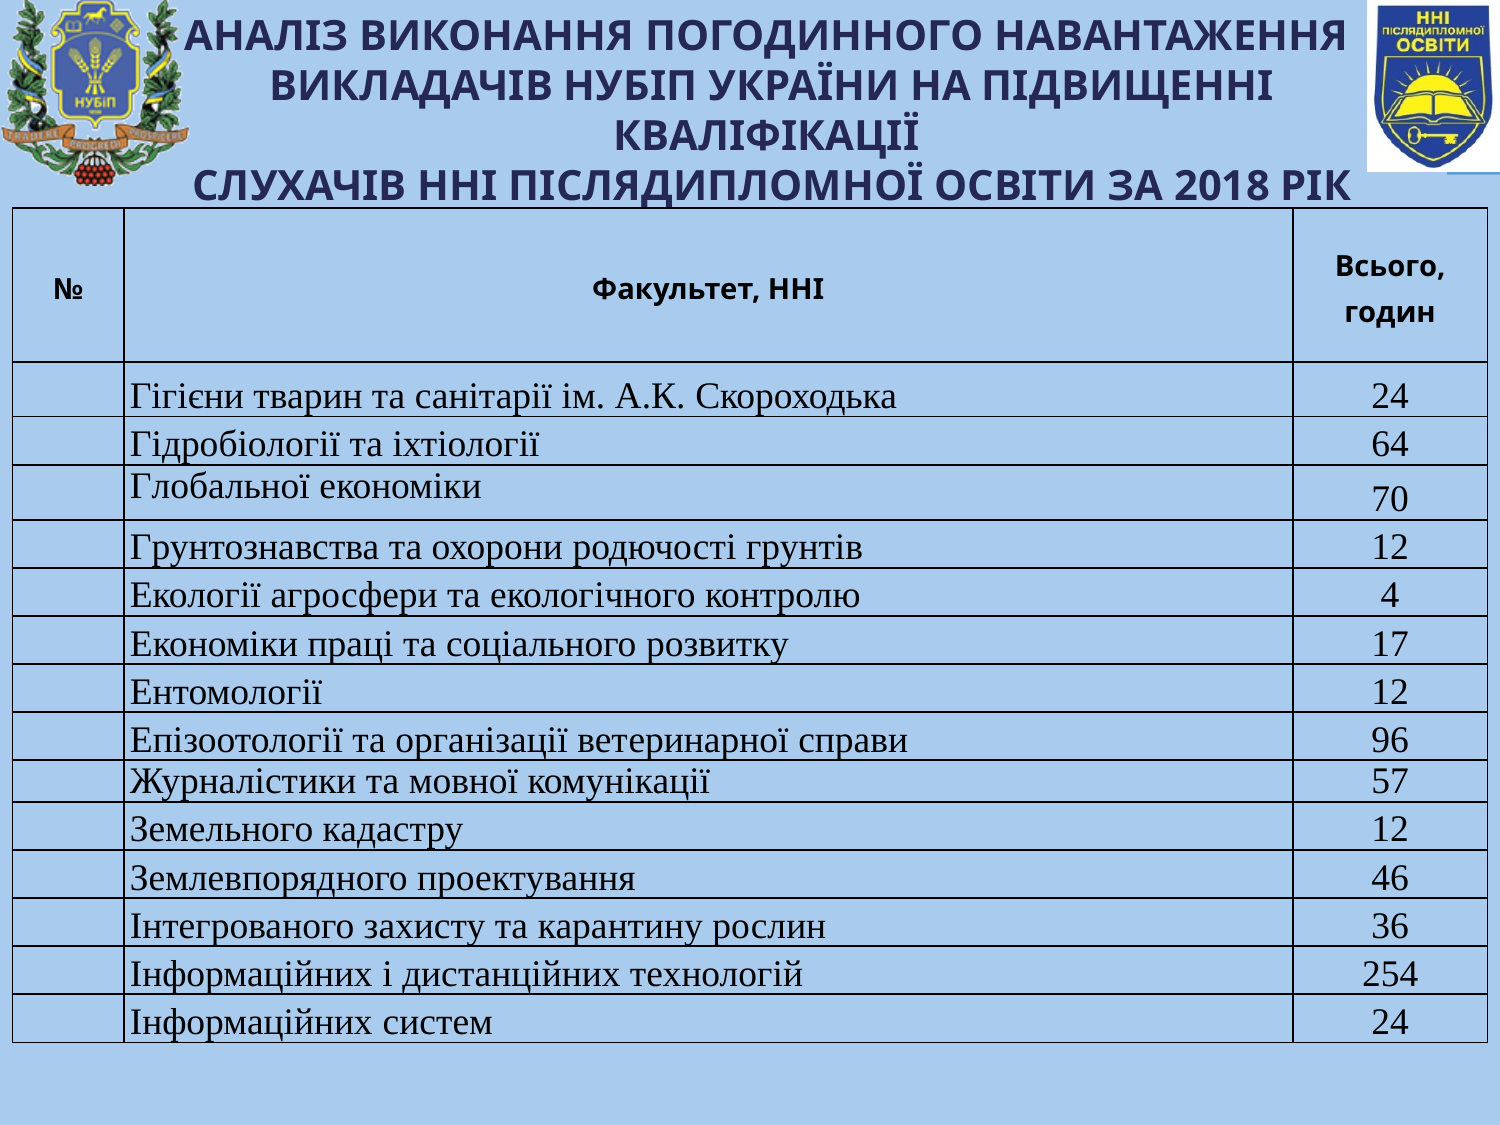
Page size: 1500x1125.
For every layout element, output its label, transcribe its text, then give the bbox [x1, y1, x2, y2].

table_cell [13, 363, 123, 416]
picture [0, 0, 208, 186]
title Аналіз виконання погодинного навантаження викладачів НУБіП України на підвищенні кваліфікації слухачів нні післядипломної освіти за 2018 рік [217, 42, 1358, 175]
table_cell Гідробіології та іхтіології [125, 417, 1292, 464]
table_cell Ентомології [125, 665, 1292, 711]
table_cell Інтегрованого захисту та карантину рослин [125, 899, 1292, 945]
table_header Факультет, ННІ [125, 209, 1292, 361]
table_cell Екології агросфери та екологічного контролю [125, 569, 1292, 615]
table_cell [13, 617, 123, 663]
table_cell [13, 947, 123, 993]
table_cell 36 [1294, 899, 1487, 945]
table_cell 64 [1294, 417, 1487, 464]
table_cell [13, 521, 123, 567]
table_cell 17 [1294, 617, 1487, 663]
table_cell [13, 569, 123, 615]
table_cell [13, 995, 123, 1042]
table_cell Землевпорядного проектування [125, 851, 1292, 897]
table_cell 12 [1294, 665, 1487, 711]
table_cell 57 [1294, 761, 1487, 801]
table_cell Земельного кадастру [125, 803, 1292, 849]
table_cell [13, 713, 123, 759]
table_cell Журналістики та мовної комунікації [125, 761, 1292, 801]
table_cell 96 [1294, 713, 1487, 759]
table_cell 4 [1294, 569, 1487, 615]
table_cell 46 [1294, 851, 1487, 897]
table_cell Інформаційних систем [125, 995, 1292, 1042]
table_cell Епізоотології та організації ветеринарної справи [125, 713, 1292, 759]
table_cell [13, 899, 123, 945]
picture [1367, 0, 1500, 173]
table_cell [13, 466, 123, 519]
table_header Всього, годин [1294, 209, 1487, 361]
table_cell Грунтознавства та охорони родючості грунтів [125, 521, 1292, 567]
table_cell 254 [1294, 947, 1487, 993]
table_cell 12 [1294, 803, 1487, 849]
table_cell 24 [1294, 995, 1487, 1042]
table_cell [13, 417, 123, 464]
table_cell 70 [1294, 466, 1487, 519]
table_cell 24 [1294, 363, 1487, 416]
table_cell [13, 761, 123, 801]
table_cell 12 [1294, 521, 1487, 567]
table_cell [13, 851, 123, 897]
table_header № [13, 209, 123, 361]
table_cell Економіки праці та соціального розвитку [125, 617, 1292, 663]
table_cell [13, 665, 123, 711]
table_cell [13, 803, 123, 849]
table_cell Гігієни тварин та санітарії ім. А.К. Скороходька [125, 363, 1292, 416]
table_cell Глобальної економіки [125, 466, 1292, 519]
table_cell Інформаційних і дистанційних технологій [125, 947, 1292, 993]
